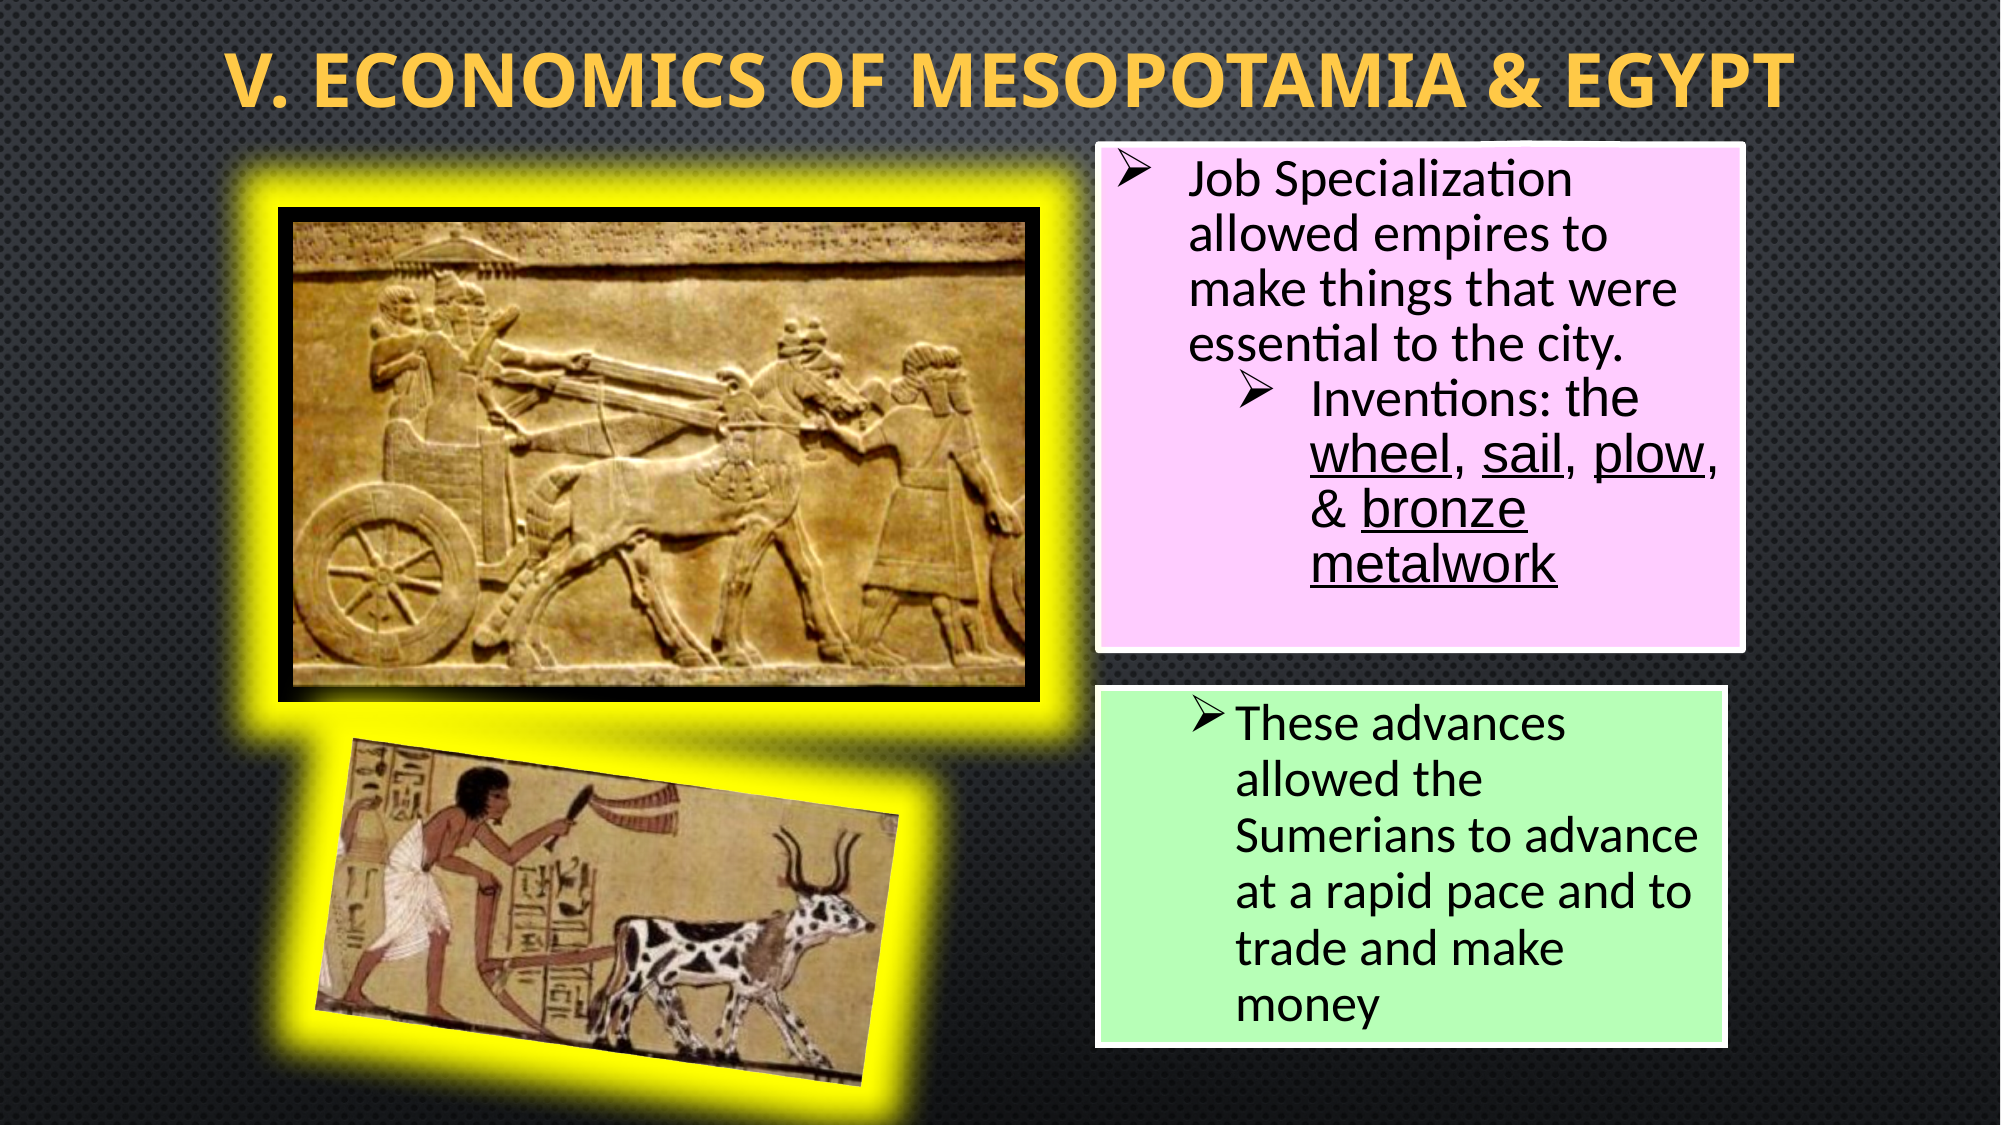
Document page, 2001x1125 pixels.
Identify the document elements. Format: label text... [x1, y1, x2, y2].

text_box These advances allowed the Sumerians to advance at a rapid pace and to trade and make money [1098, 687, 1725, 1046]
picture [292, 221, 1026, 688]
text_box v. economics OF MESOPOTAMIA & egypt [209, 24, 1812, 130]
picture [316, 739, 898, 1086]
text_box Job Specialization allowed empires to make things that were essential to the city. Inventions: the wheel, sail, plow, & bronze metalwork [1098, 143, 1743, 650]
